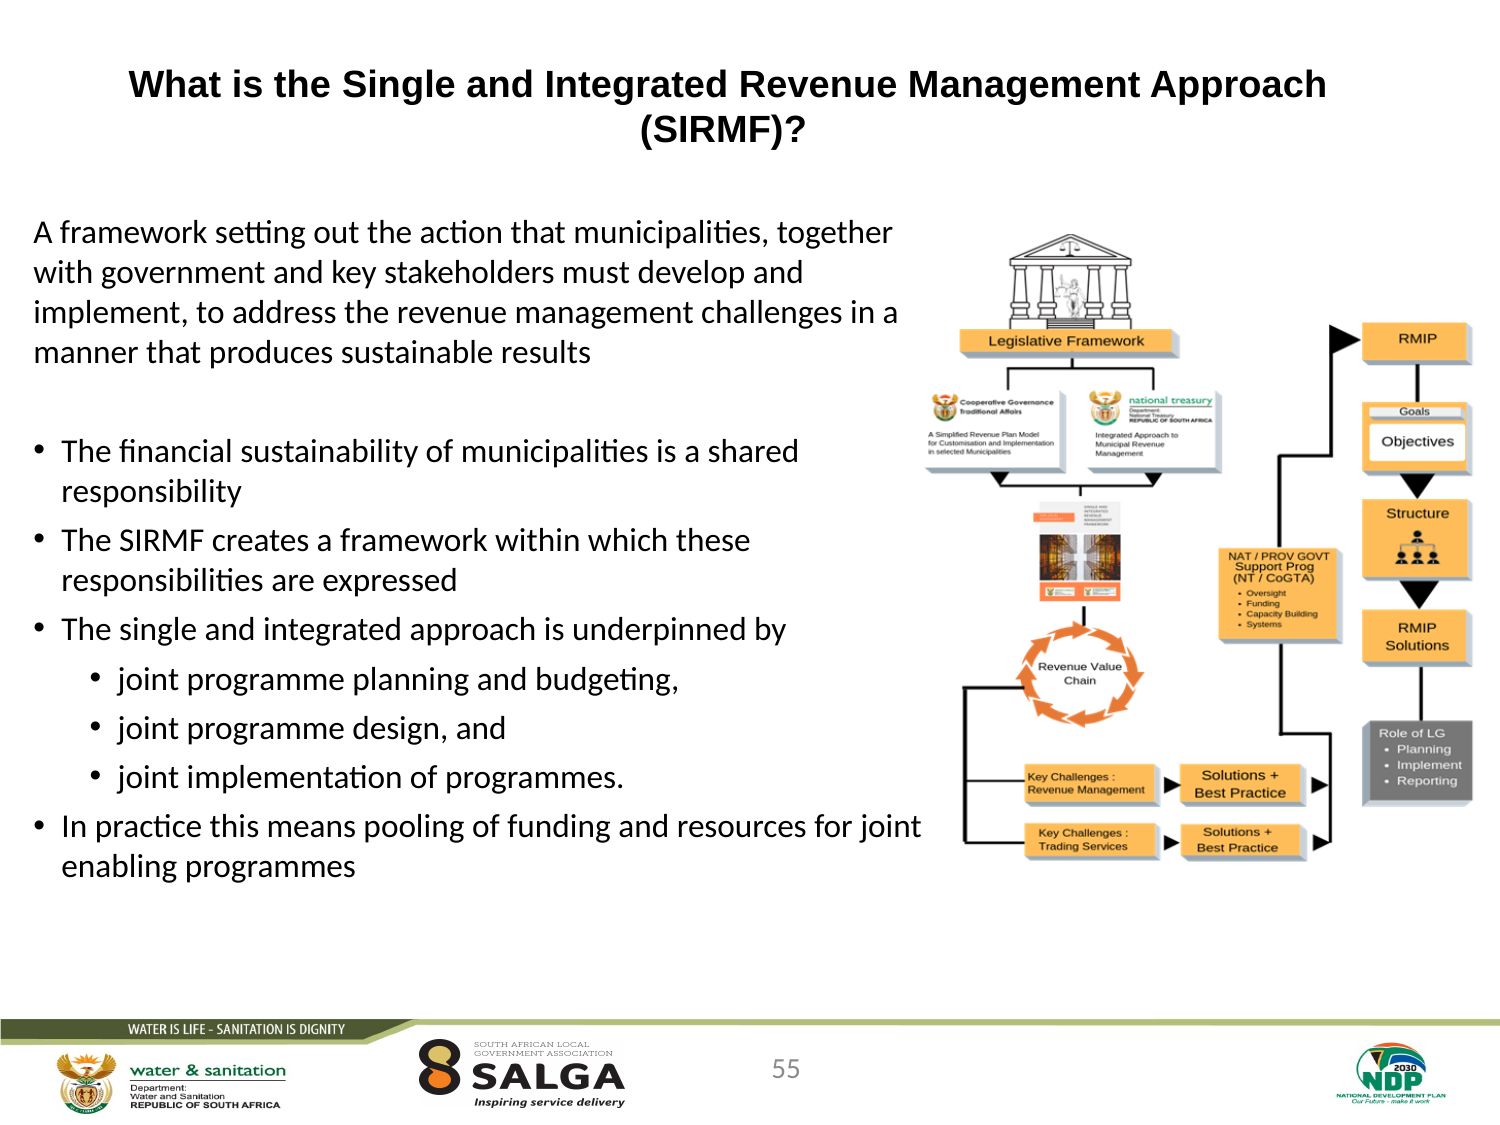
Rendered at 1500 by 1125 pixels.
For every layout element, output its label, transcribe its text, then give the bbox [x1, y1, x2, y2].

title What is the Single and Integrated Revenue Management Approach (SIRMF)? [81, 51, 1376, 159]
text_box A framework setting out the action that municipalities, together with government and key stakeholders must develop and implement, to address the revenue management challenges in a manner that produces sustainable results The financial sustainability of municipalities is a shared responsibility The SIRMF creates a framework within which these responsibilities are expressed The single and integrated approach is underpinned by joint programme planning and budgeting, joint programme design, and joint implementation of programmes. In practice this means pooling of funding and resources for joint enabling programmes [22, 204, 961, 830]
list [917, 233, 1500, 863]
picture [0, 1012, 1500, 1125]
slide_number 55 [630, 1042, 962, 1102]
